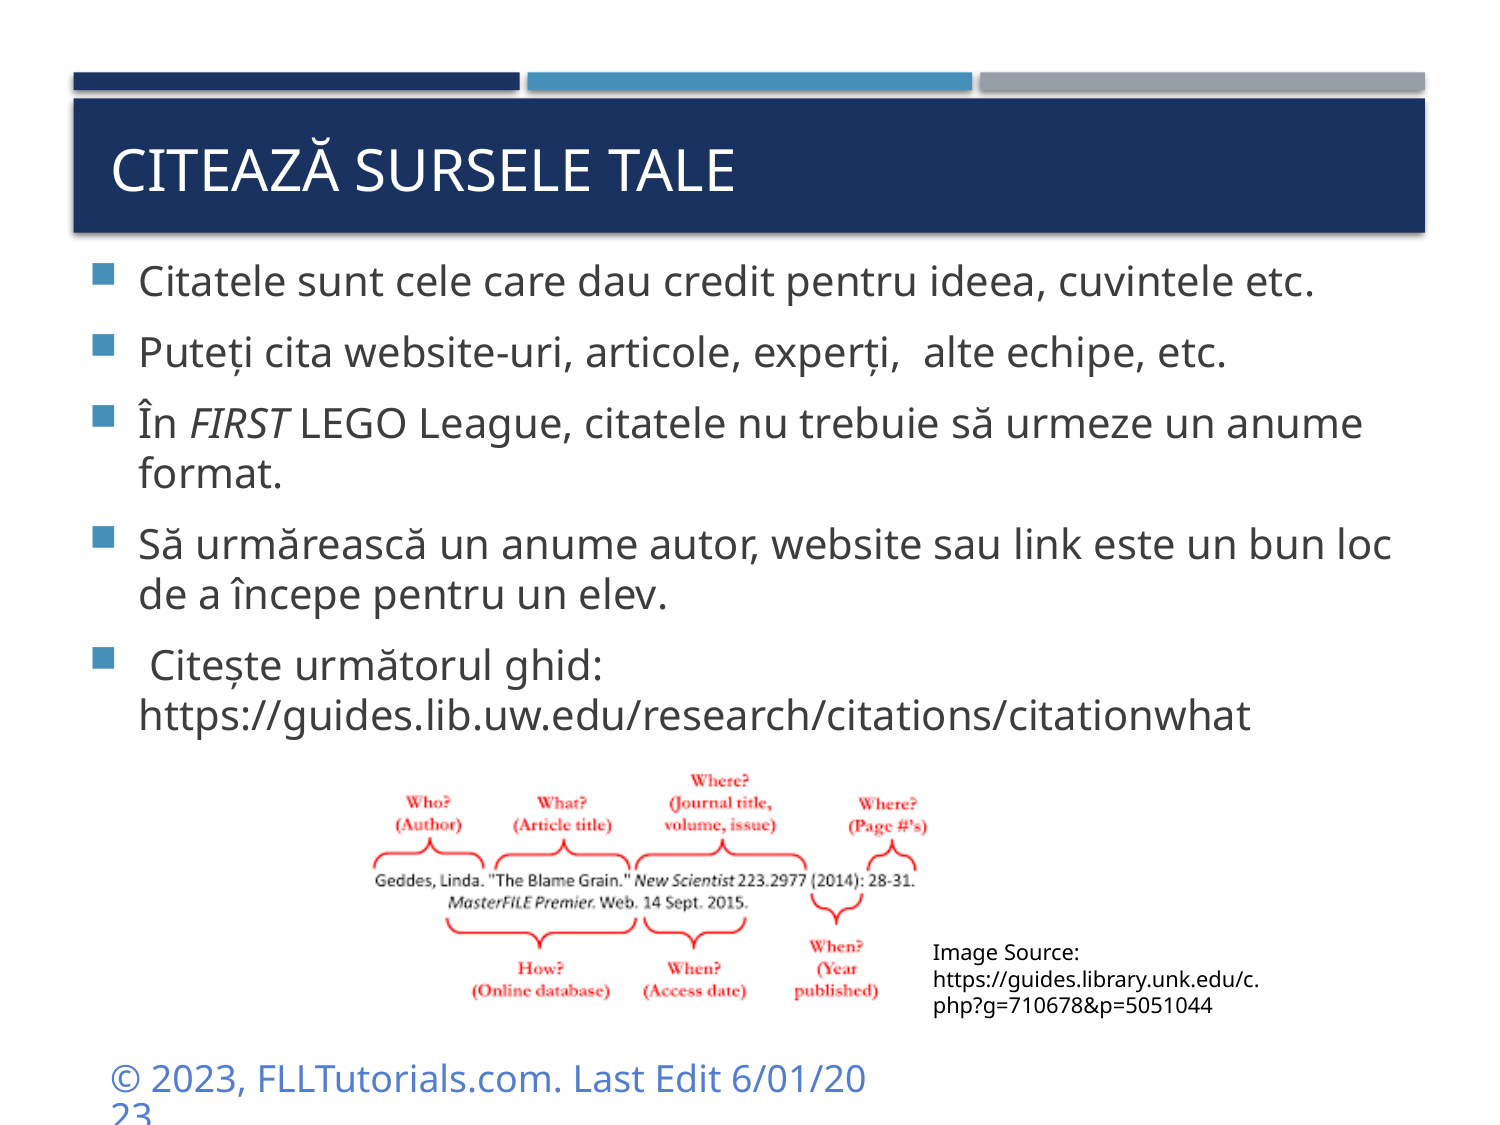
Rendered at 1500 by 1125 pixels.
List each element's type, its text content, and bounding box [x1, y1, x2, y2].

footer © 2023, FLLTutorials.com. Last Edit 6/01/2023 [95, 1047, 895, 1108]
text_box Image Source: https://guides.library.unk.edu/c.php?g=710678&p=5051044 [918, 931, 1280, 1025]
picture [364, 764, 982, 1013]
title Citează sursele tale [95, 112, 1406, 211]
list Citatele sunt cele care dau credit pentru ideea, cuvintele etc. Puteți cita website-uri, articole, experți, alte echipe, etc. În FIRST LEGO League, citatele nu trebuie să urmeze un anume format. Să urmărească un anume autor, website sau link este un bun loc de a începe pentru un elev. Citește următorul ghid: https://guides.lib.uw.edu/research/citations/citationwhat [73, 246, 1425, 962]
